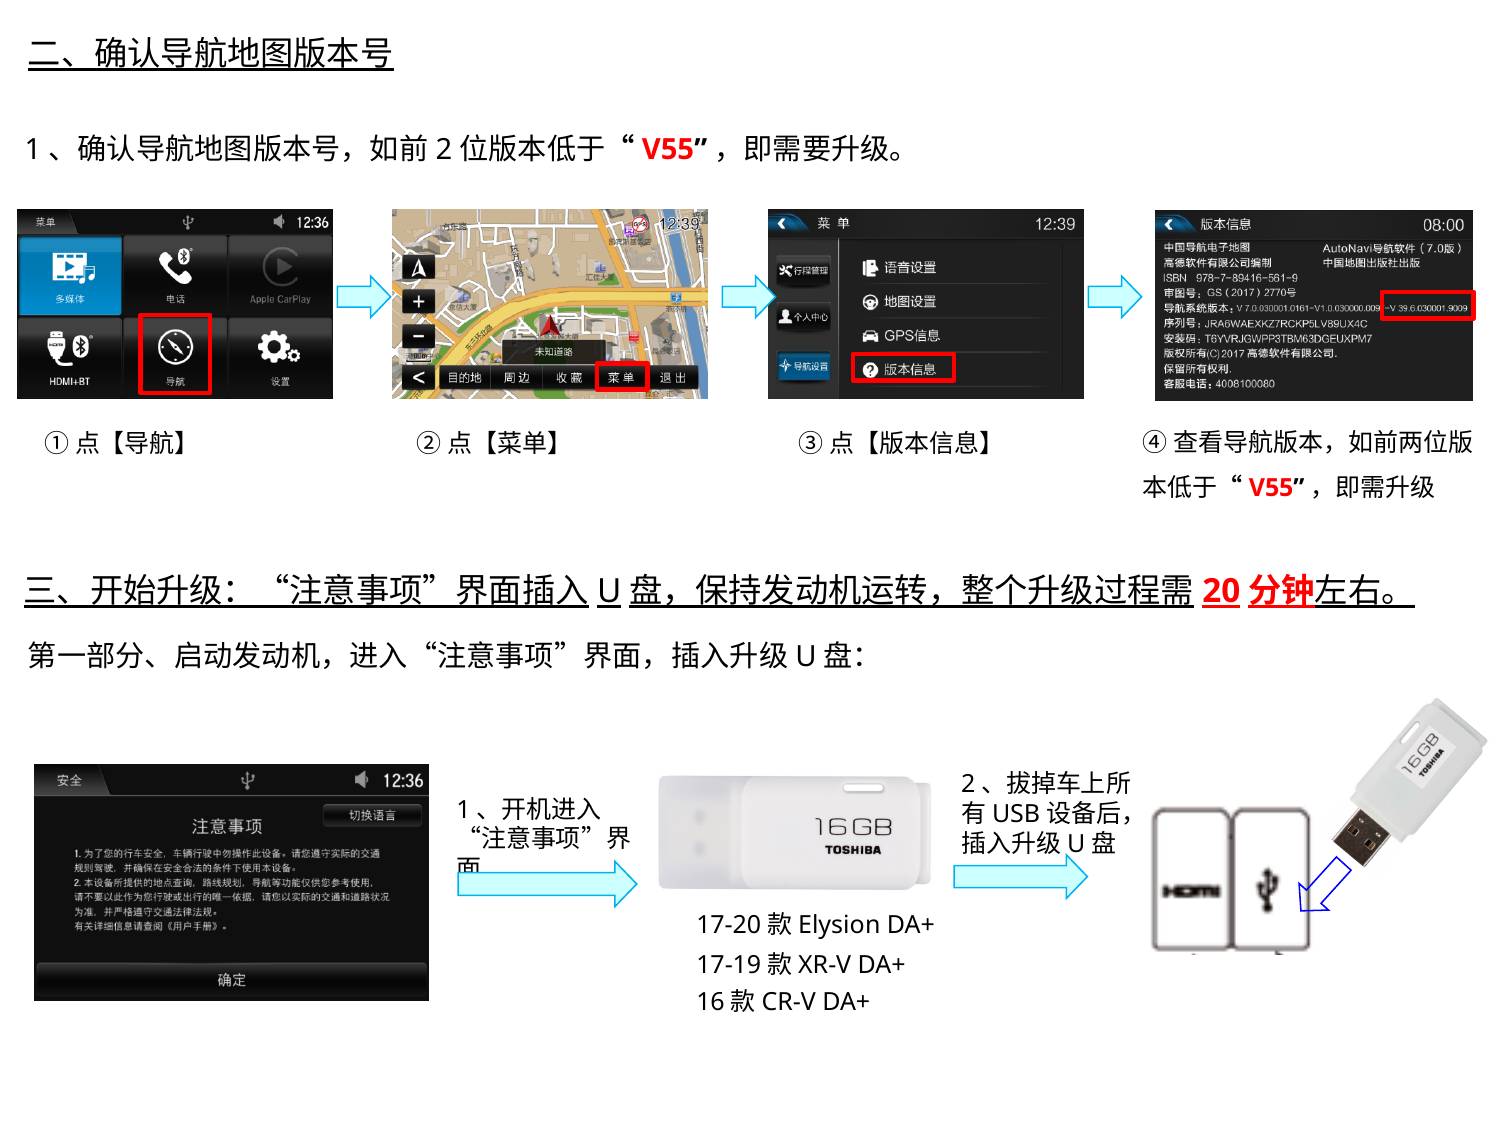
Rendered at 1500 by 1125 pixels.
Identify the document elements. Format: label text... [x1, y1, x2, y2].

picture [767, 209, 1084, 400]
text_box [458, 861, 637, 907]
picture [392, 209, 709, 400]
picture [1150, 772, 1365, 955]
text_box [1365, 696, 1444, 875]
text_box [337, 276, 387, 318]
text_box ④查看导航版本，如前两位版本低于“V55”，即需升级 [1127, 403, 1491, 509]
text_box 17-20款Elysion DA+ [681, 900, 987, 946]
text_box [722, 276, 762, 318]
text_box ①点【导航】 [29, 404, 349, 465]
text_box 1、开机进入“注意事项”界面 [441, 785, 642, 891]
text_box [1088, 276, 1142, 318]
text_box ③点【版本信息】 [784, 404, 1103, 465]
text_box 2、拔掉车上所有USB设备后，插入升级U盘 [946, 760, 1167, 866]
picture [1154, 209, 1473, 401]
text_box 1、确认导航地图版本号，如前2位版本低于“V55”，即需要升级。 [18, 105, 916, 173]
picture [17, 209, 333, 400]
text_box 第一部分、启动发动机，进入“注意事项”界面，插入升级U盘： [13, 629, 904, 680]
text_box 三、开始升级：“注意事项”界面插入U盘，保持发动机运转，整个升级过程需20分钟左右。 [8, 542, 1474, 617]
text_box 二、确认导航地图版本号 [13, 5, 469, 80]
picture [767, 291, 772, 302]
text_box 17-19款XR-V DA+ [681, 941, 942, 977]
text_box ②点【菜单】 [401, 404, 721, 465]
picture [34, 764, 429, 1001]
text_box [954, 866, 1088, 899]
text_box [1324, 856, 1352, 901]
text_box 16款CR-V DA+ [681, 977, 942, 1023]
picture [647, 762, 937, 899]
picture [1444, 703, 1492, 799]
